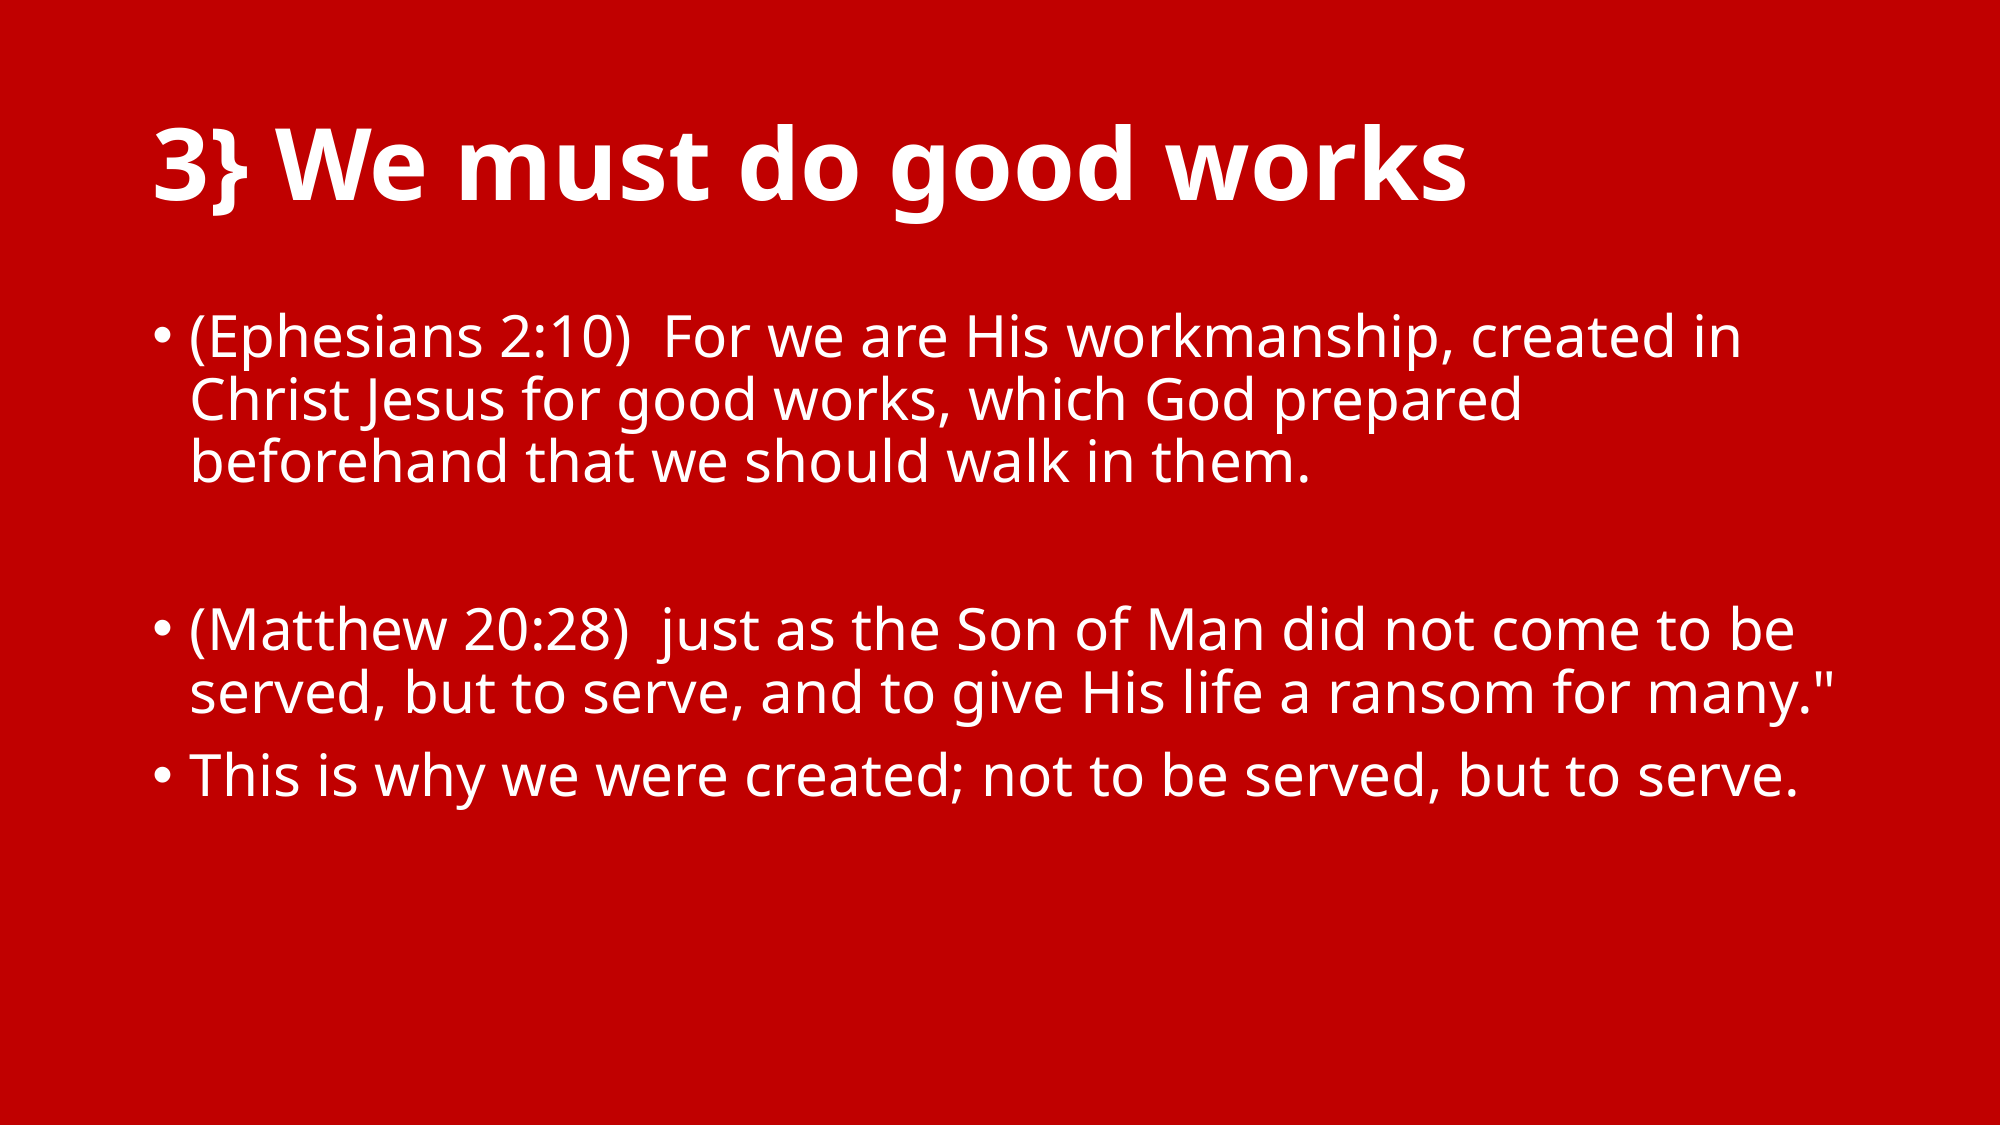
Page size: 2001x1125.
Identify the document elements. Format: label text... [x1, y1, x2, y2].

list (Ephesians 2:10) For we are His workmanship, created in Christ Jesus for good works, which God prepared beforehand that we should walk in them. (Matthew 20:28) just as the Son of Man did not come to be served, but to serve, and to give His life a ransom for many." This is why we were created; not to be served, but to serve. [137, 299, 1863, 1014]
title 3} We must do good works [137, 59, 1863, 278]
